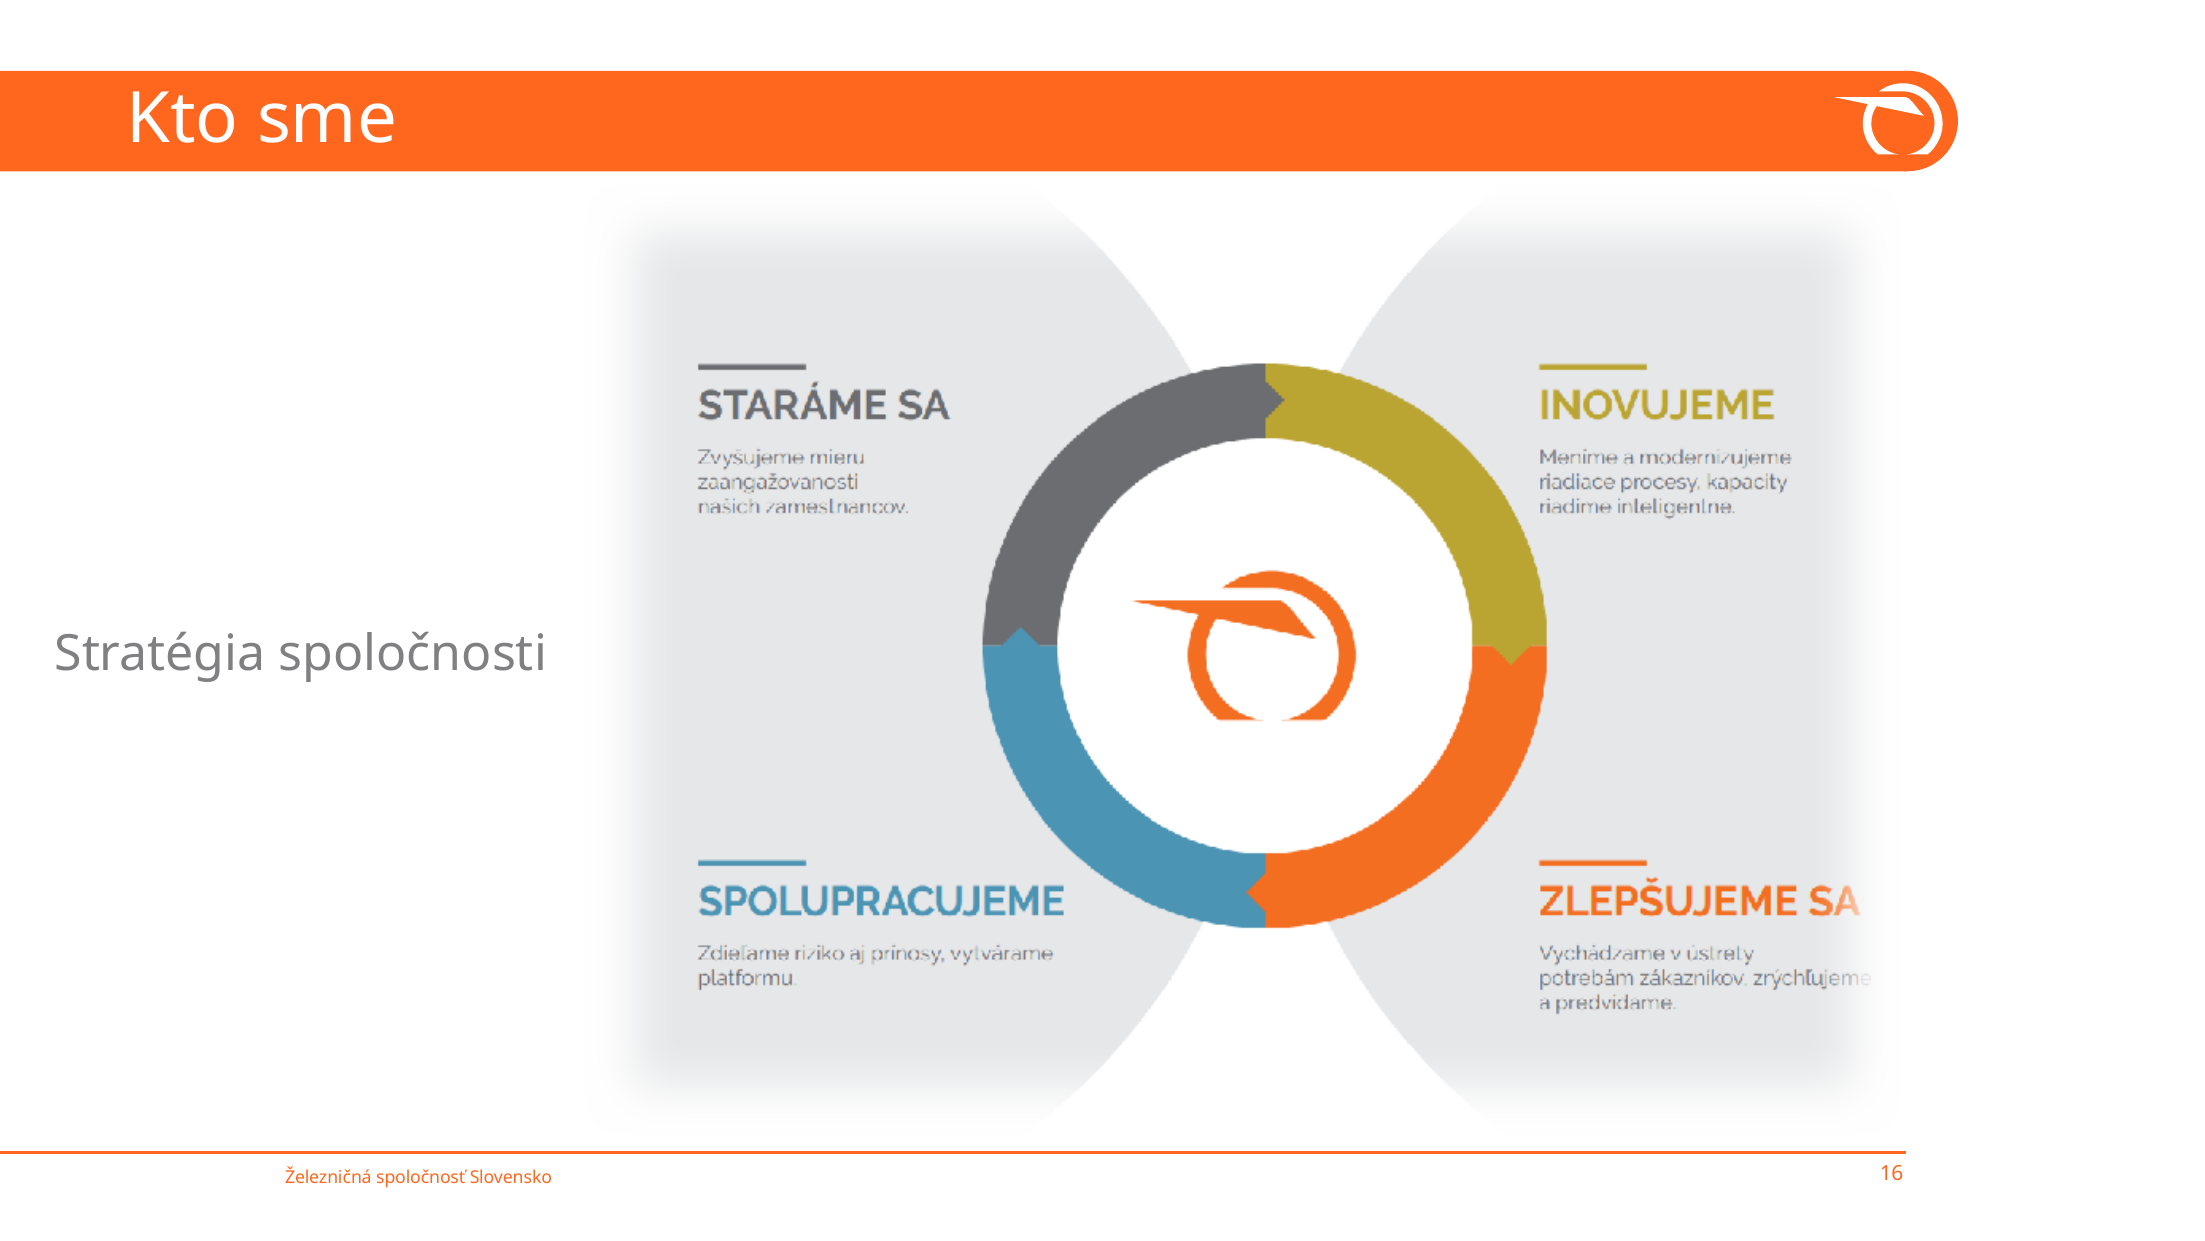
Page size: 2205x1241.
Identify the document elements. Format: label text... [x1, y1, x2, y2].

list 16 [1653, 1155, 1919, 1195]
list Železničná spoločnosť Slovensko [269, 1160, 1098, 1195]
picture [583, 181, 1902, 1138]
list Stratégia spoločnosti [39, 620, 583, 693]
list Kto sme [111, 73, 1700, 159]
